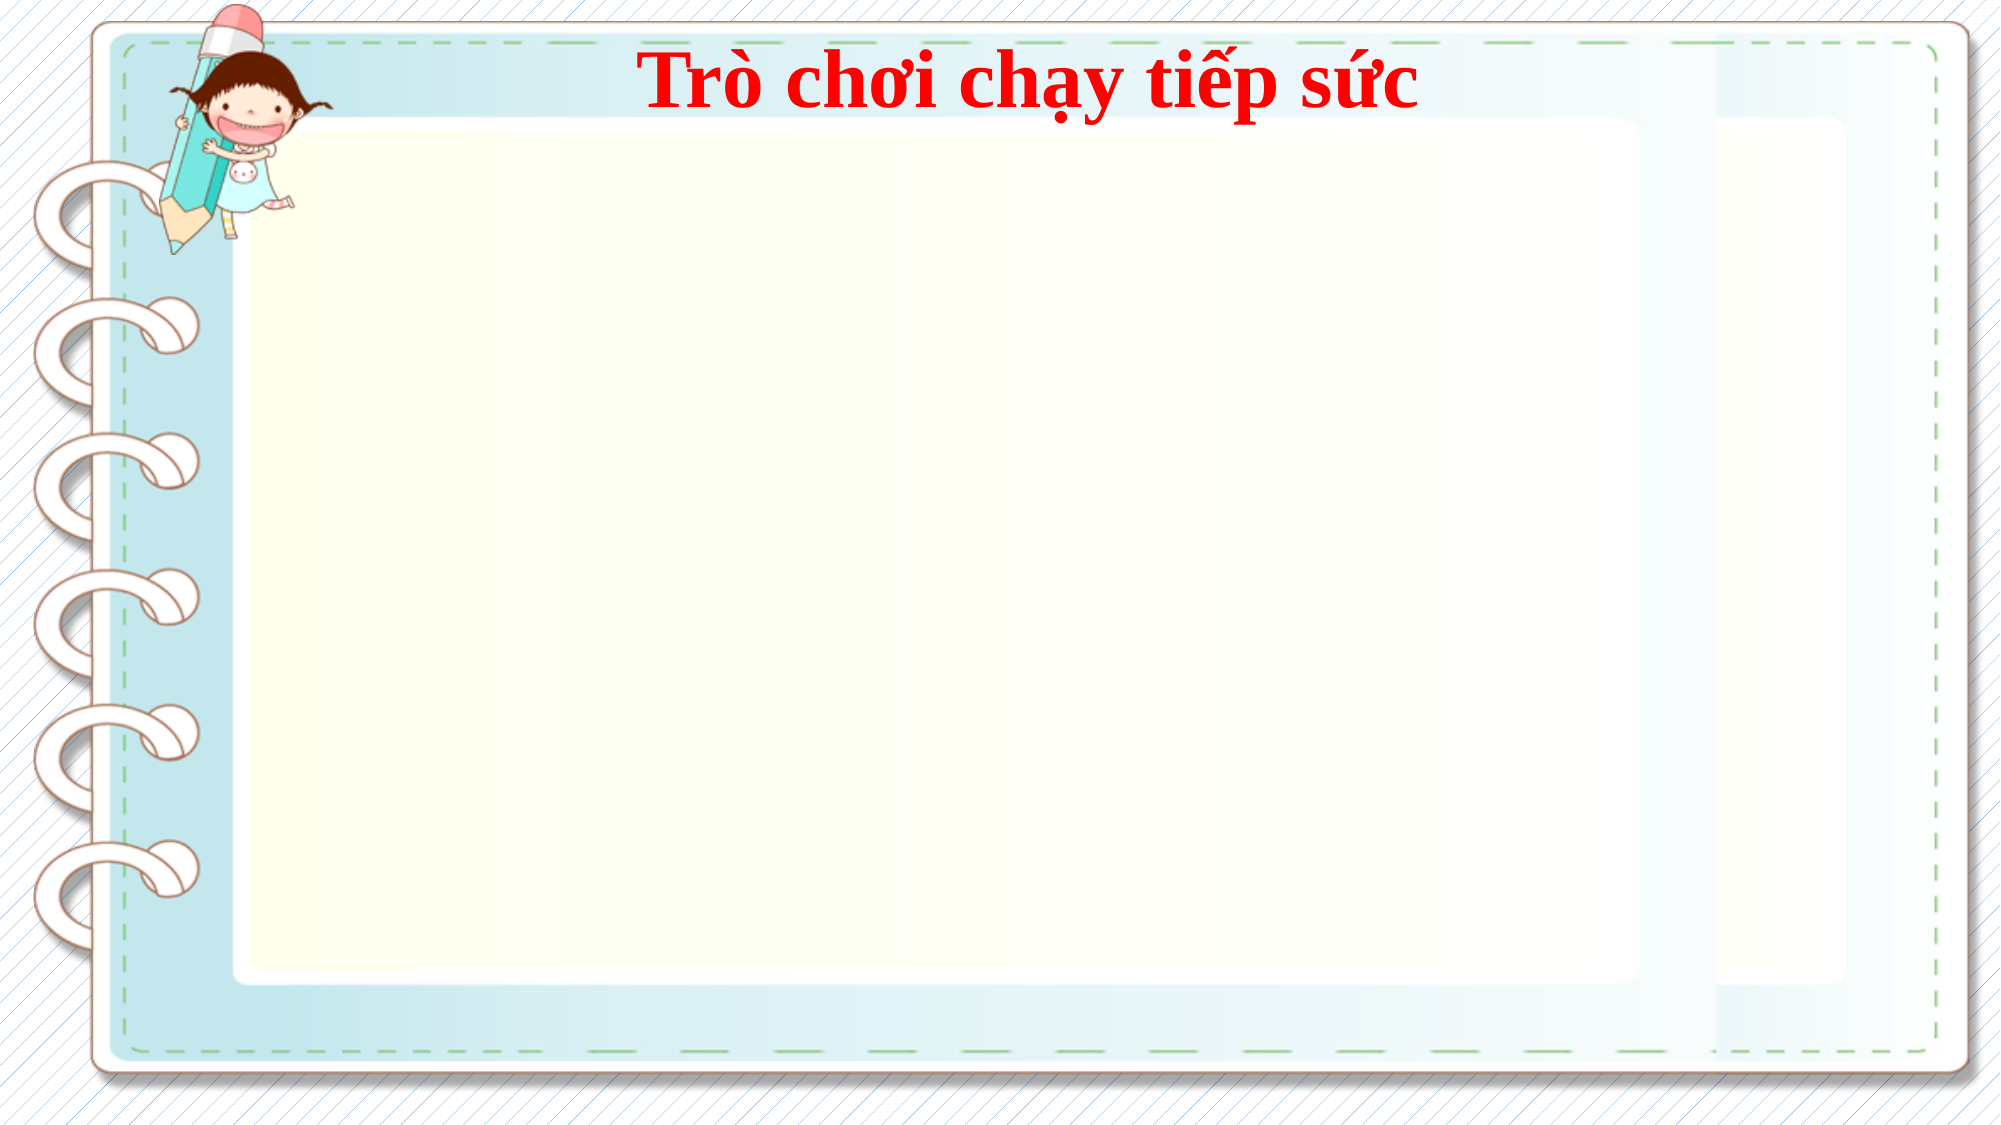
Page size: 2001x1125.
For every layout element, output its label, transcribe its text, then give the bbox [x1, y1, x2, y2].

text_box Trò chơi chạy tiếp sức [355, 16, 1703, 21]
picture [33, 3, 1984, 1094]
